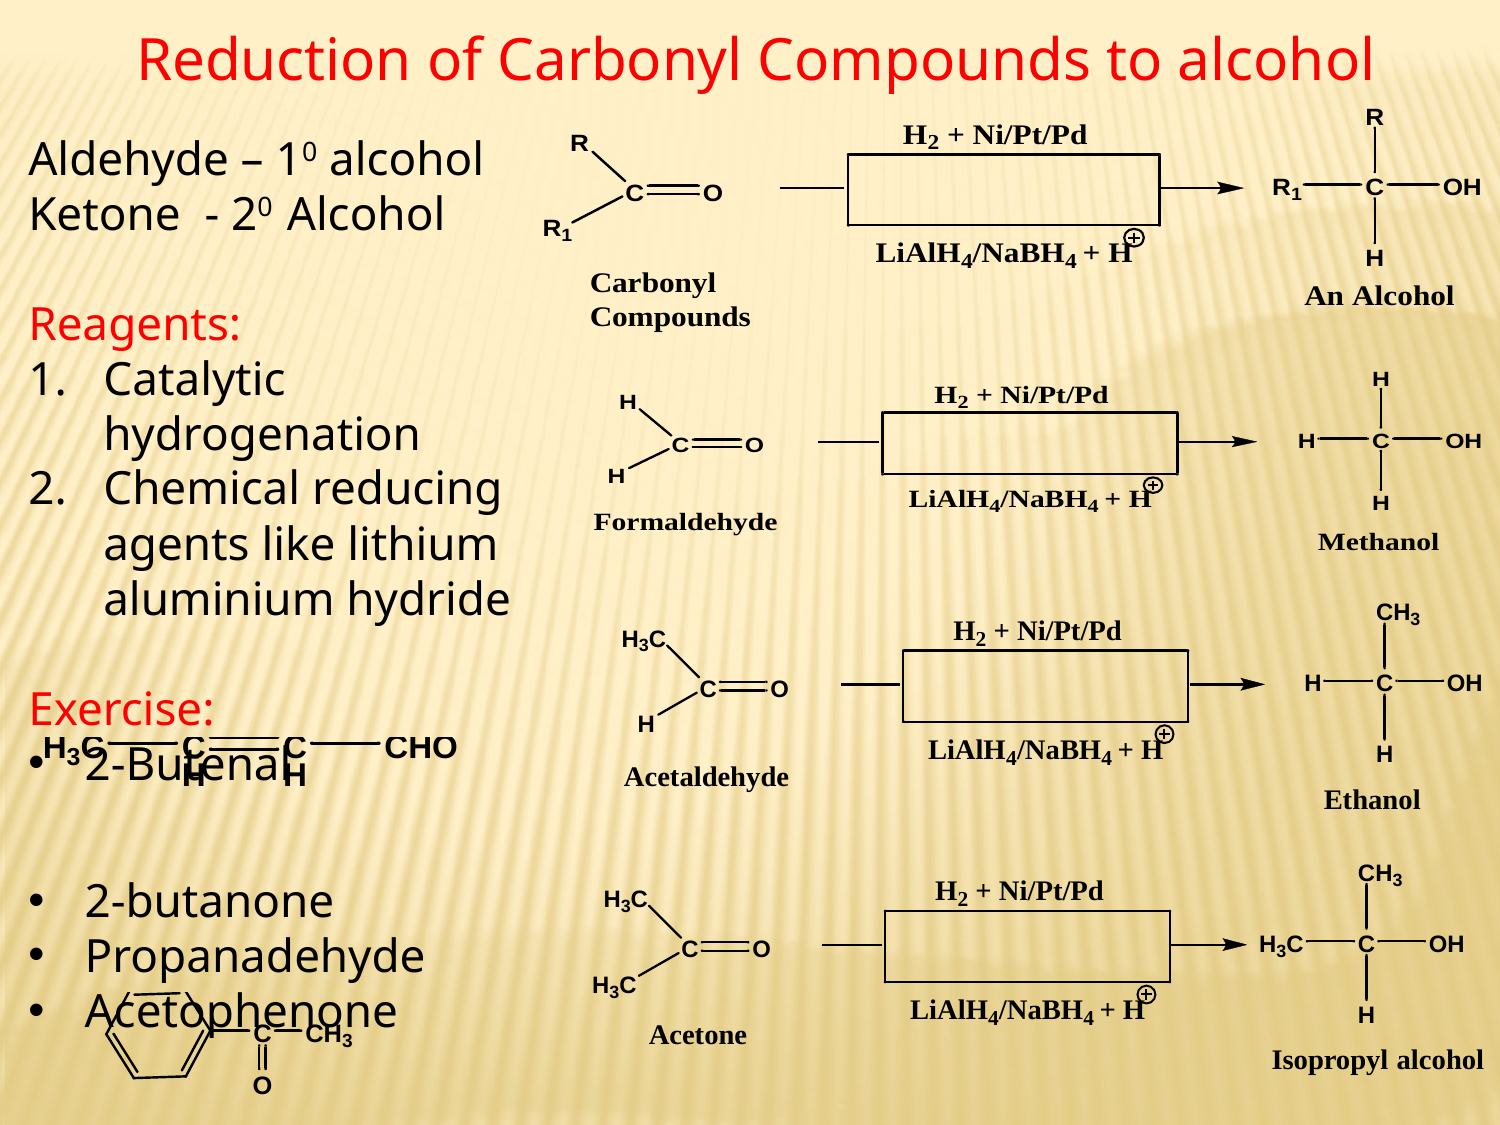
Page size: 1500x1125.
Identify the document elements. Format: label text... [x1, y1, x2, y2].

text_box Reduction of Carbonyl Compounds to alcohol [37, 14, 1474, 99]
text_box Aldehyde – 10 alcohol Ketone - 20 Alcohol Reagents: Catalytic hydrogenation Chemical reducing agents like lithium aluminium hydride Exercise: 2-Butenal 2-butanone Propanadehyde Acetophenone [13, 122, 625, 1125]
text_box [99, 992, 358, 1110]
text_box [587, 862, 1490, 1088]
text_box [37, 737, 465, 805]
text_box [537, 99, 1488, 338]
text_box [588, 366, 1488, 563]
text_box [616, 599, 1488, 826]
